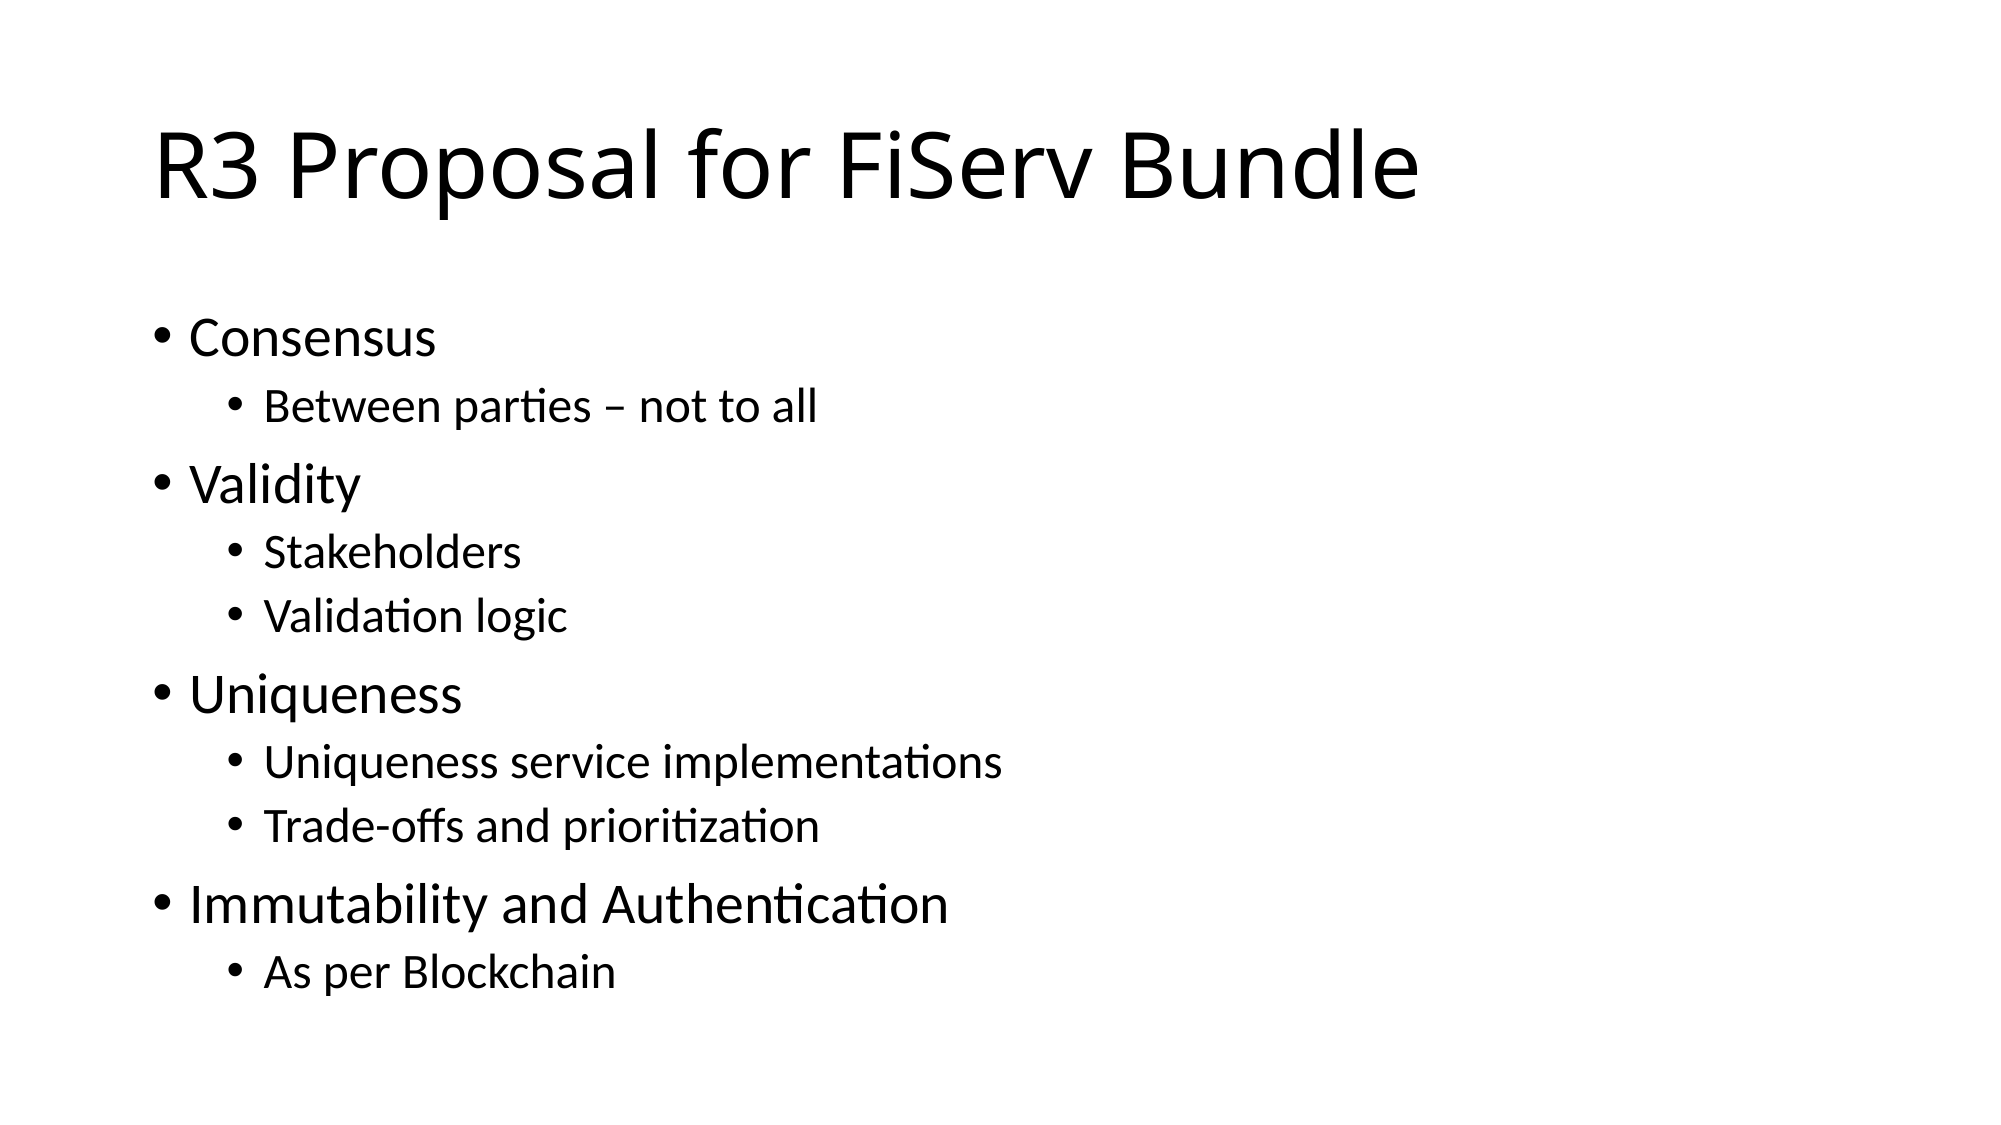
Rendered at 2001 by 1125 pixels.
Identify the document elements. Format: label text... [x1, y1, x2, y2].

list Consensus Between parties – not to all Validity Stakeholders Validation logic Uniqueness Uniqueness service implementations Trade-offs and prioritization Immutability and Authentication As per Blockchain [137, 299, 1863, 1014]
title R3 Proposal for FiServ Bundle [137, 59, 1863, 278]
